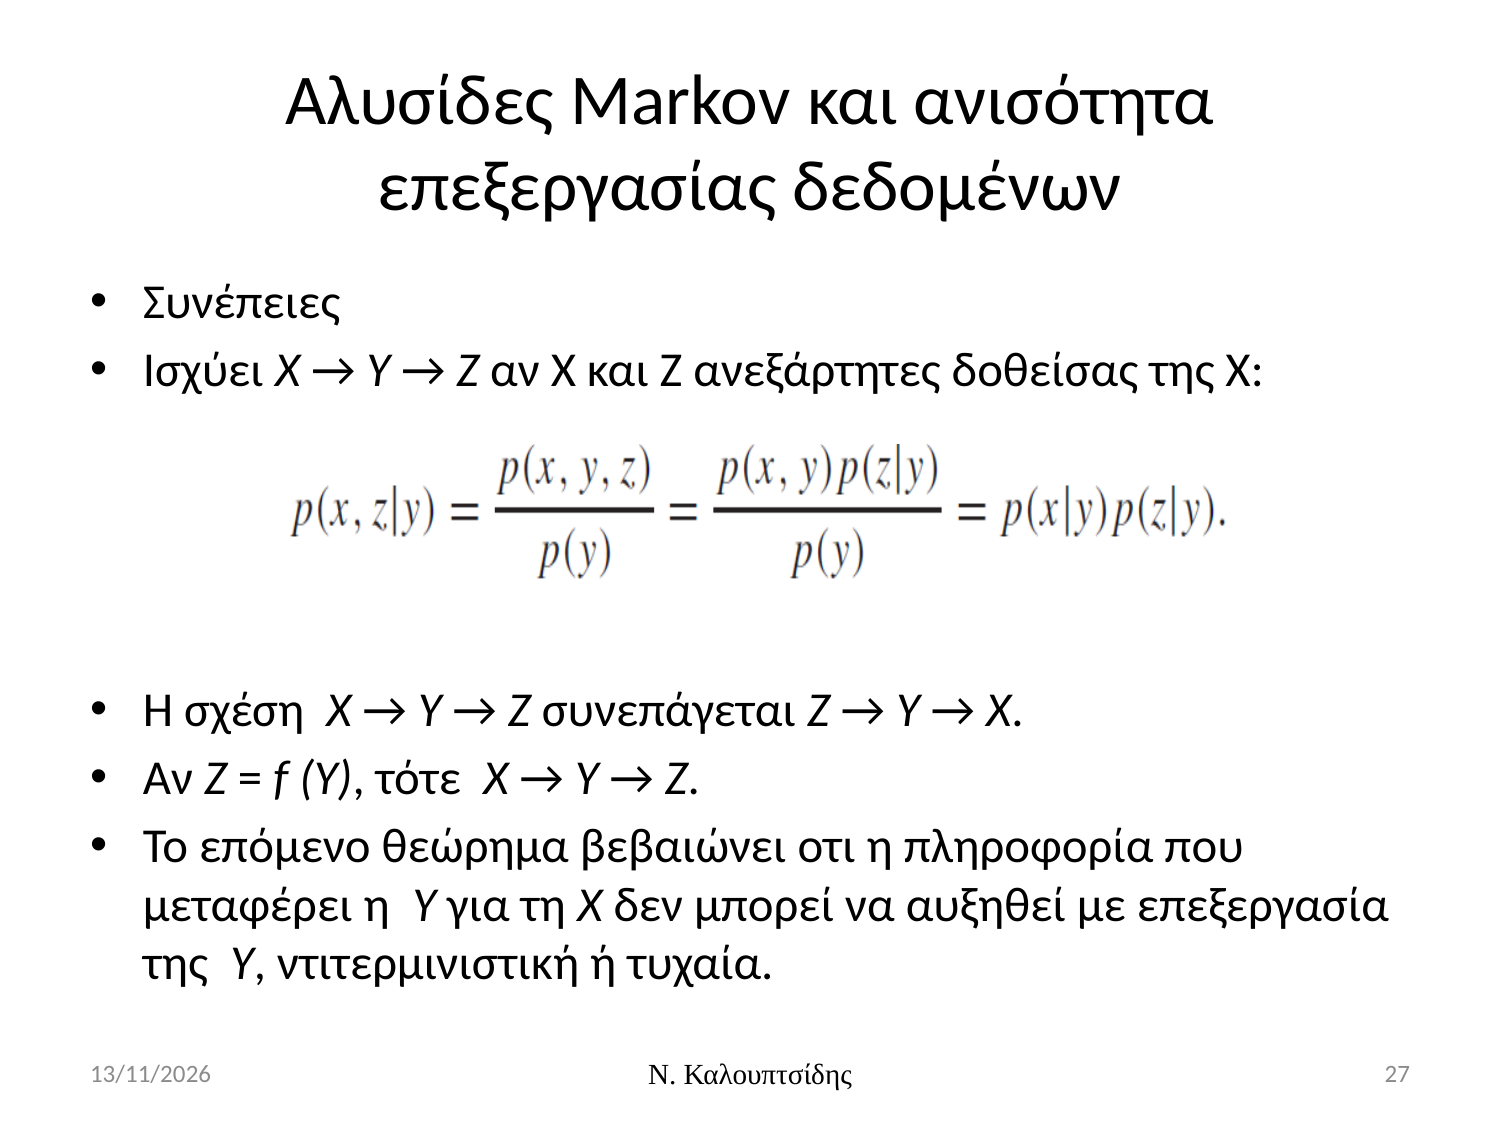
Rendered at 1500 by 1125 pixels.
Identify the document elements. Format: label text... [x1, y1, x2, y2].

footer Ν. Καλουπτσίδης [512, 1042, 988, 1103]
list Συνέπειες Ισχύει X → Y → Z αν Χ και Ζ ανεξάρτητες δοθείσας της Χ: Η σχέση X → Y → Z συνεπάγεται Z → Y → X. Αν Z = f (Y), τότε X → Y → Z. Το επόμενο θεώρημα βεβαιώνει οτι η πληροφορία που μεταφέρει η Y για τη X δεν μπορεί να αυξηθεί με επεξεργασία της Y, ντιτερμινιστική ή τυχαία. [75, 262, 1425, 1005]
picture [241, 444, 1233, 595]
title Αλυσίδες Markov και ανισότητα επεξεργασίας δεδομένων [75, 45, 1425, 233]
slide_number 27 [1074, 1042, 1425, 1103]
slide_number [75, 1042, 425, 1103]
